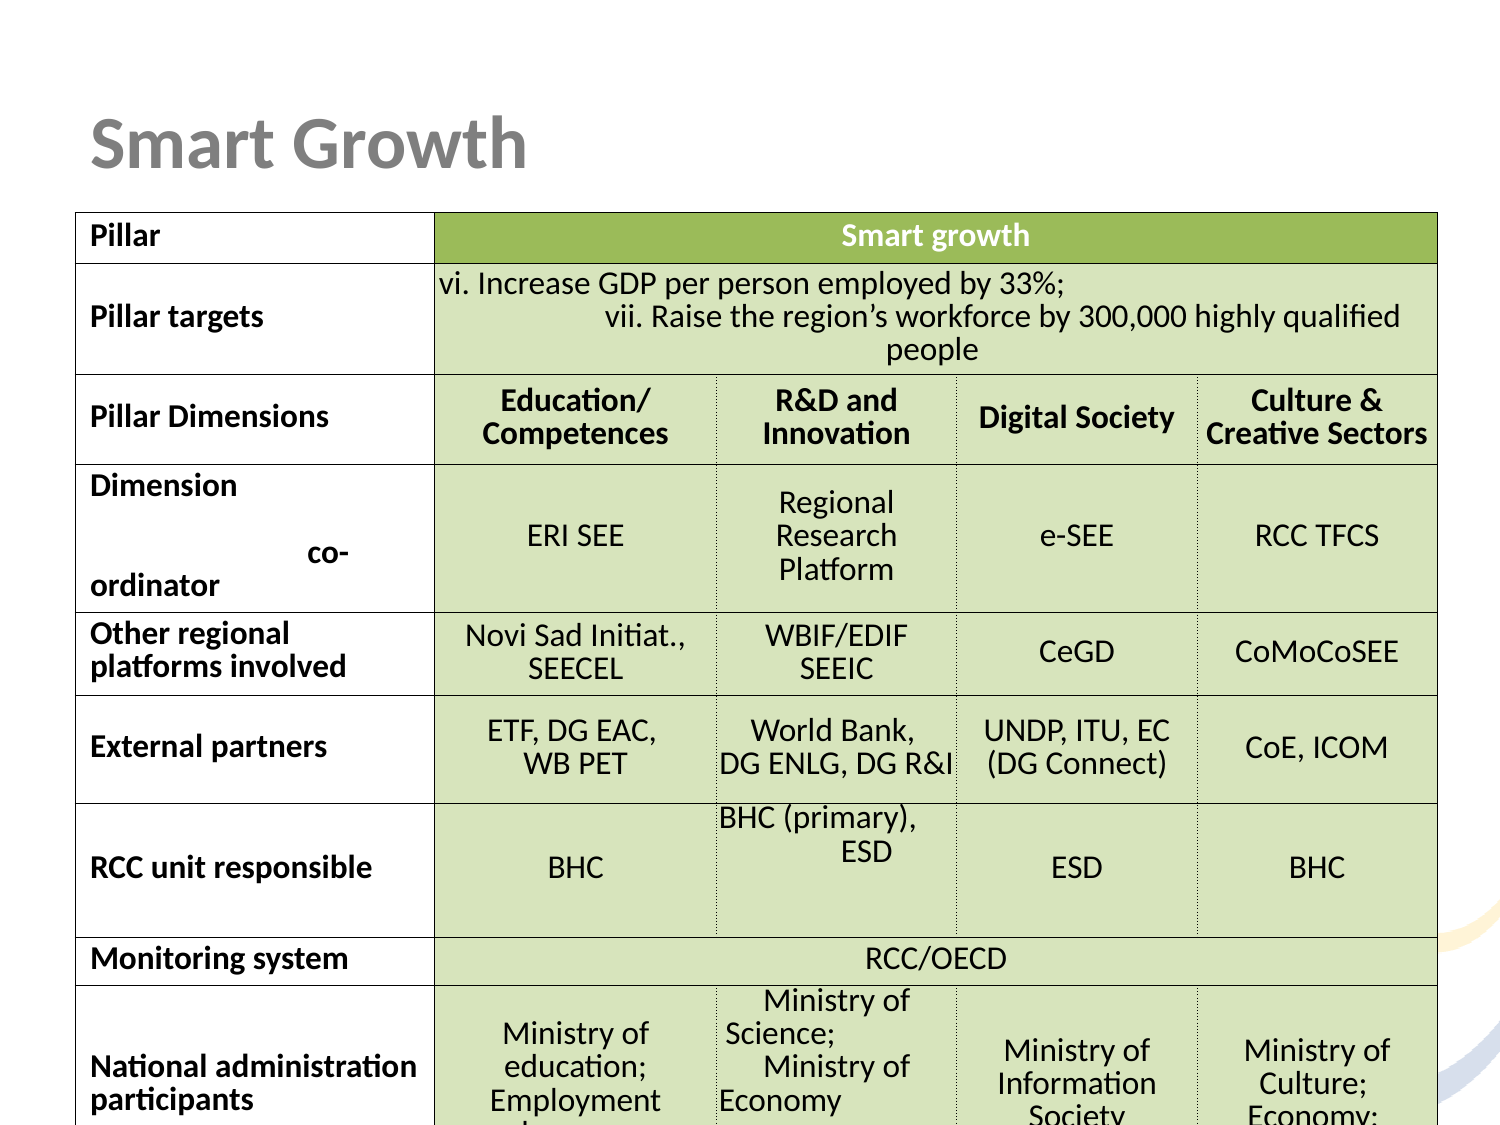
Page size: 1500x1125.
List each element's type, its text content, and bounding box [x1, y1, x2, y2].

table_cell Education/ Competences [435, 375, 717, 464]
table_cell ESD [957, 804, 1197, 937]
table_cell BHC [1197, 804, 1437, 937]
table_cell RCC/OECD [435, 938, 1437, 985]
table_cell WBIF/EDIF SEEIC [717, 613, 957, 695]
table_cell ETF, DG EAC, WB PET [435, 696, 717, 803]
table_cell Other regional platforms involved [76, 613, 434, 695]
table_cell Pillar Dimensions [76, 375, 434, 464]
table_cell CoE, ICOM [1197, 696, 1437, 803]
table_cell National administration participants [76, 986, 434, 1125]
table_cell Digital Society [957, 375, 1197, 464]
table_cell Pillar targets [76, 264, 434, 374]
table_cell World Bank, DG ENLG, DG R&I [717, 696, 957, 803]
table_cell R&D and Innovation [717, 375, 957, 464]
title Smart Growth [74, 44, 1426, 212]
table_cell UNDP, ITU, EC (DG Connect) [957, 696, 1197, 803]
table_cell Ministry of Information Society [957, 986, 1197, 1125]
table_cell Regional Research Platform [717, 465, 957, 612]
table_cell External partners [76, 696, 434, 803]
table_cell vi. Increase GDP per person employed by 33%; vii. Raise the region’s workforce by 300,000 highly qualified people [435, 264, 1437, 374]
table_cell Dimension co-ordinator [76, 465, 434, 612]
table_cell e-SEE [957, 465, 1197, 612]
table_cell RCC TFCS [1197, 465, 1437, 612]
table_cell Ministry of Culture; Economy; [1197, 986, 1437, 1125]
table_cell Culture & Creative Sectors [1197, 375, 1437, 464]
table_cell RCC unit responsible [76, 804, 434, 937]
table_header Pillar [76, 213, 434, 263]
table_cell ERI SEE [435, 465, 717, 612]
table_cell BHC (primary), ESD [717, 804, 957, 937]
table_cell Novi Sad Initiat., SEECEL [435, 613, 717, 695]
table_cell BHC [435, 804, 717, 937]
table_cell CoMoCoSEE [1197, 613, 1437, 695]
table_header Smart growth [435, 213, 1437, 263]
table_cell Ministry of Science; Ministry of Economy [717, 986, 957, 1125]
table_cell Monitoring system [76, 938, 434, 985]
table_cell CeGD [957, 613, 1197, 695]
picture [1438, 646, 1500, 1125]
table_cell Ministry of education; Employment bureaus [435, 986, 717, 1125]
